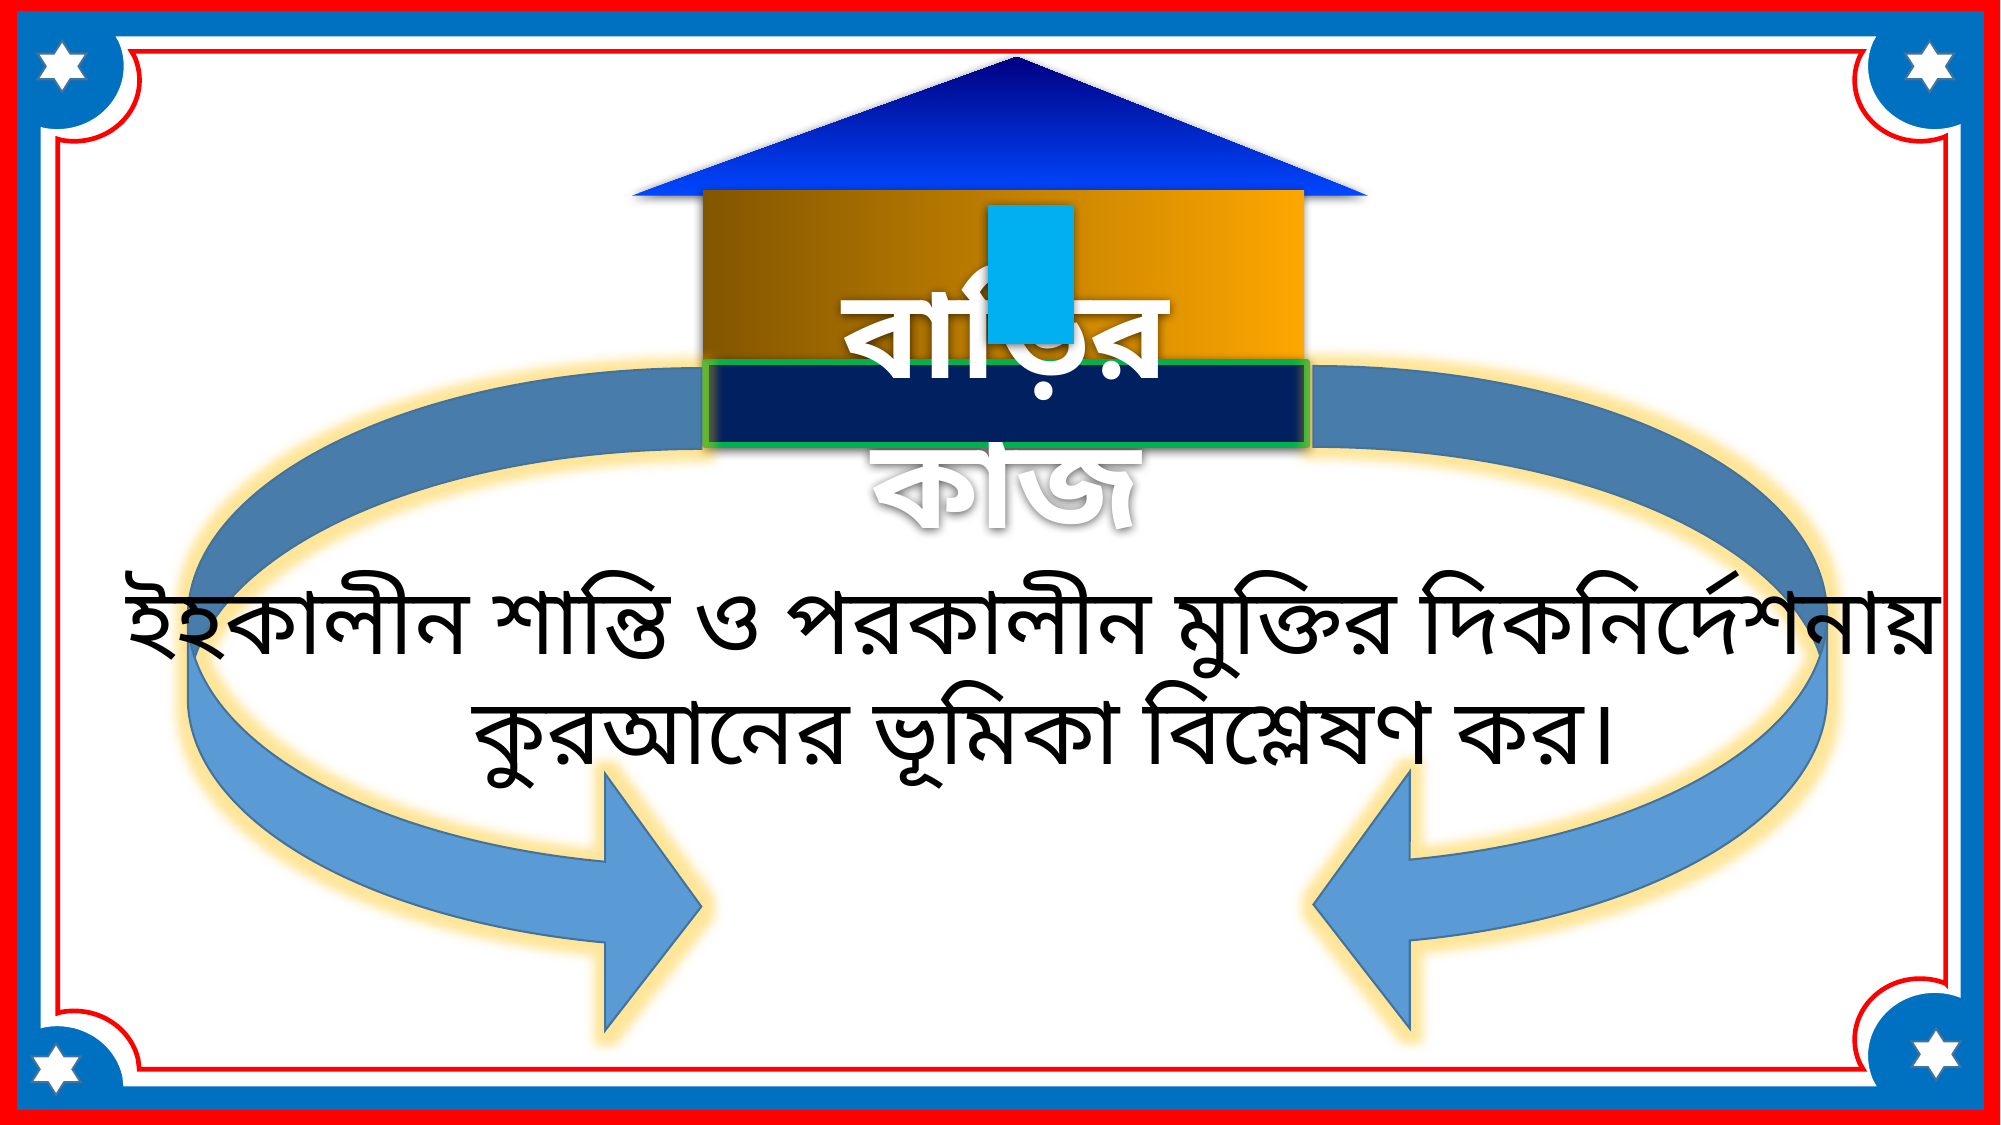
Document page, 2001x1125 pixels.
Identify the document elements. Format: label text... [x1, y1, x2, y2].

text_box ইহকালীন শান্তি ও পরকালীন মুক্তির দিকনির্দেশনায় কুরআনের ভূমিকা বিশ্লেষণ কর। [1828, 555, 1956, 901]
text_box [187, 56, 1828, 1035]
text_box ইহকালীন শান্তি ও পরকালীন মুক্তির দিকনির্দেশনায় কুরআনের ভূমিকা বিশ্লেষণ কর। [111, 555, 187, 901]
